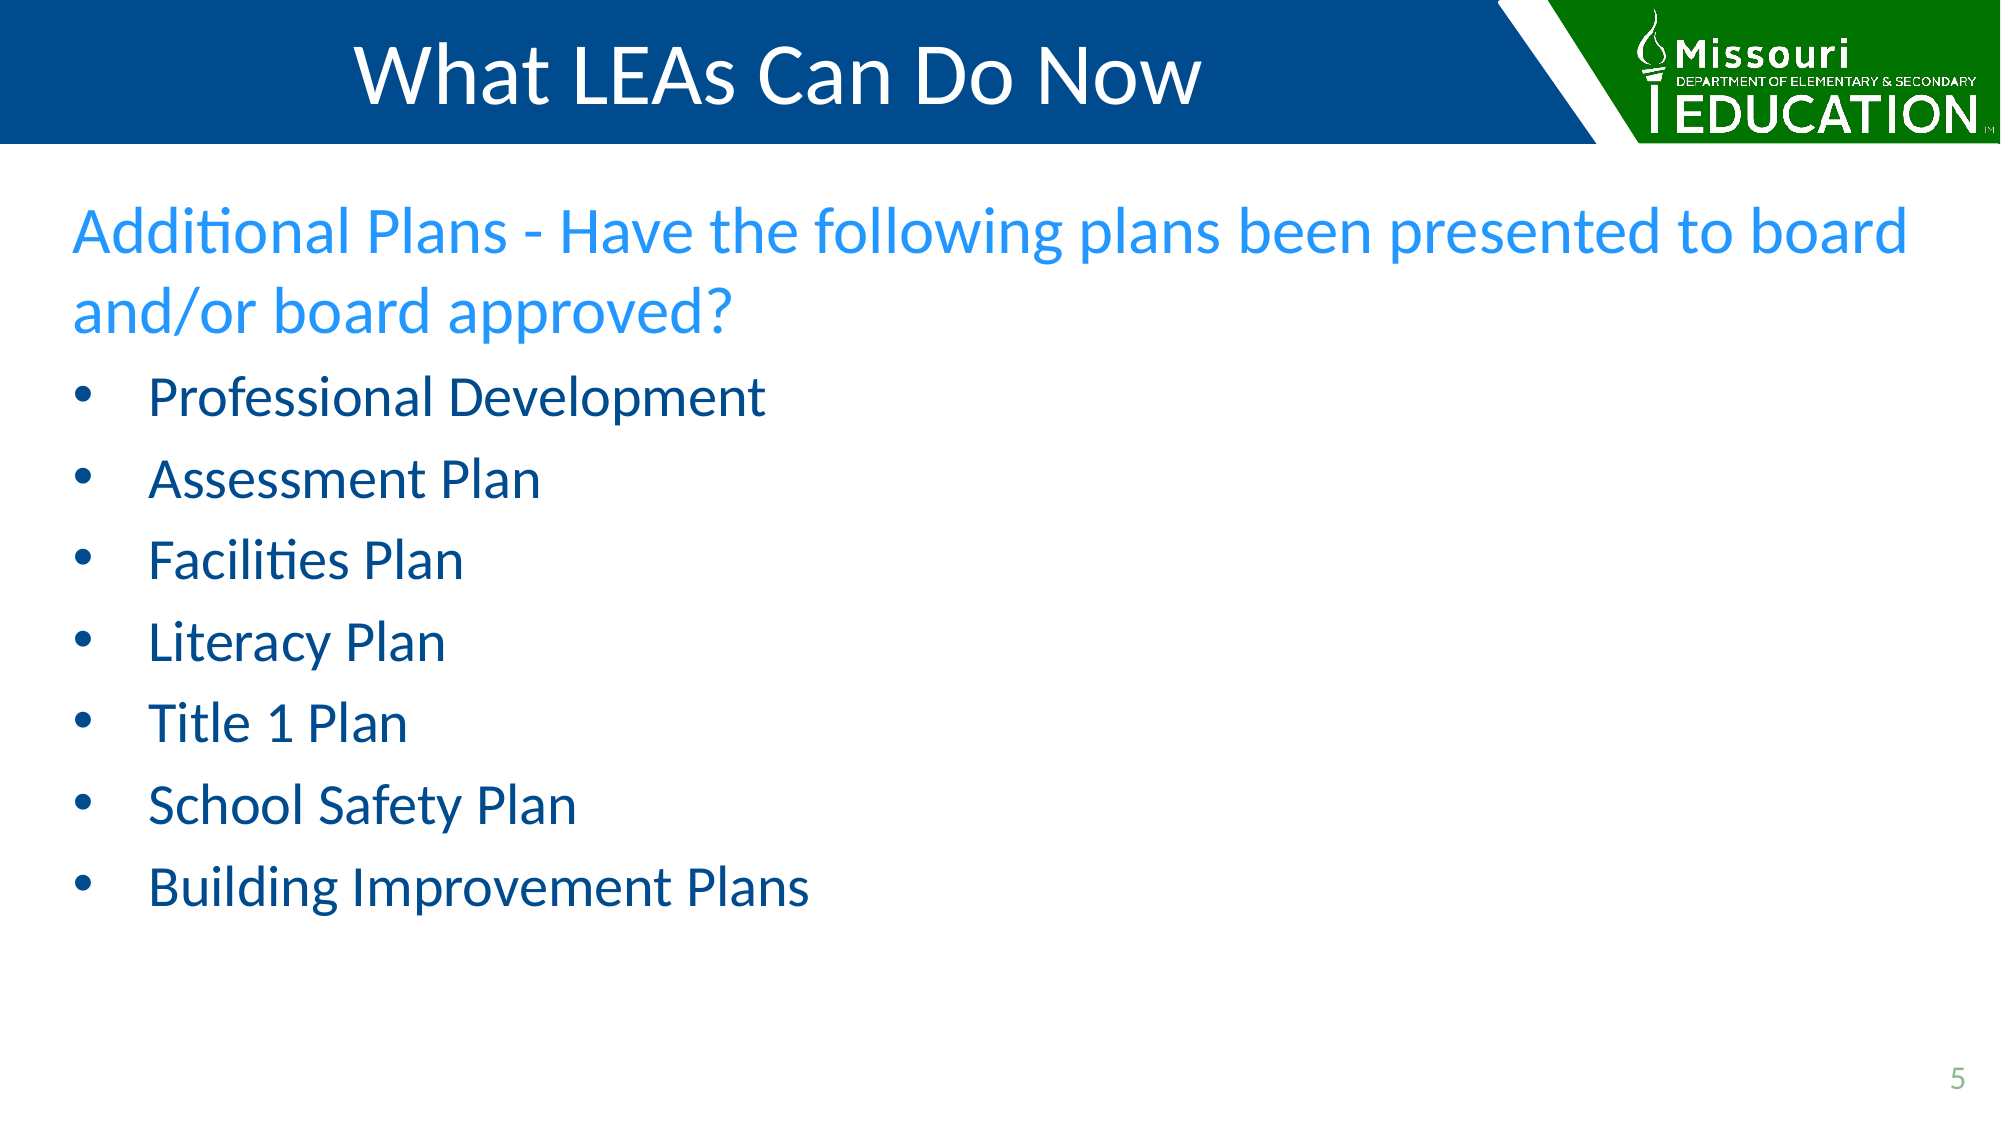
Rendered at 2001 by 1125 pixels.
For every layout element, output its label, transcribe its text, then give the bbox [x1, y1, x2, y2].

slide_number 5 [1814, 1045, 1982, 1106]
picture [1633, 2, 1997, 137]
list Additional Plans - Have the following plans been presented to board and/or board approved? Professional Development Assessment Plan Facilities Plan Literacy Plan Title 1 Plan School Safety Plan Building Improvement Plans [33, 179, 1967, 1030]
list What LEAs Can Do Now [66, 8, 1467, 138]
